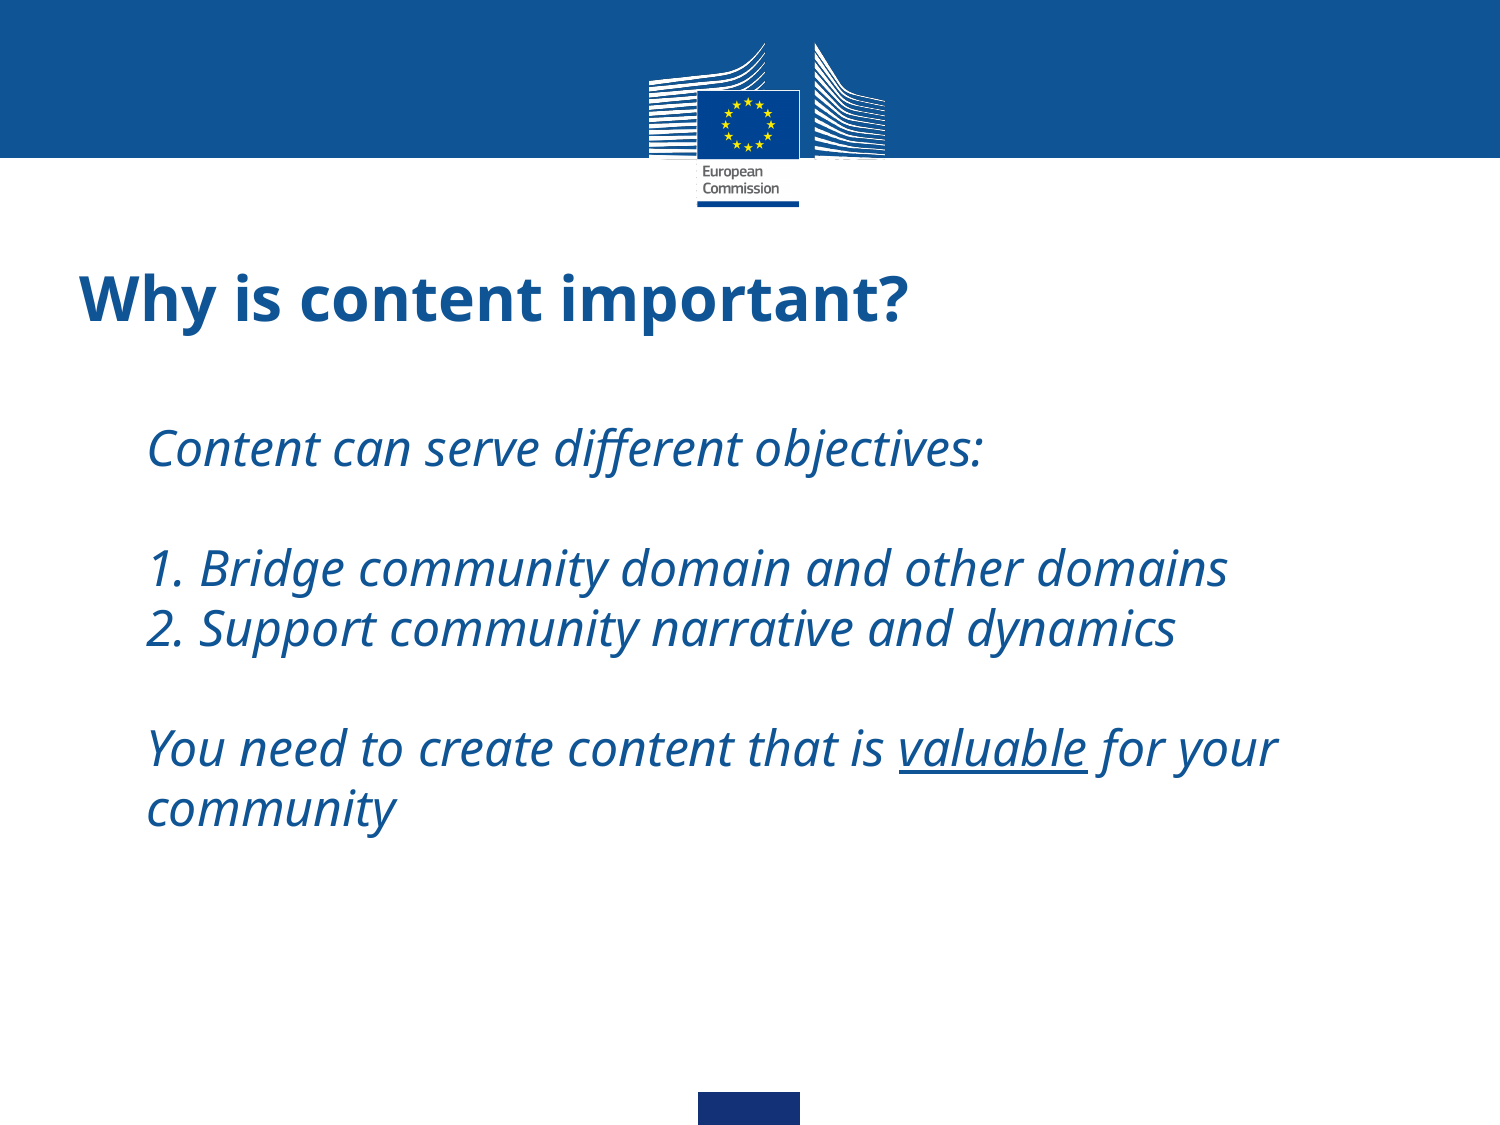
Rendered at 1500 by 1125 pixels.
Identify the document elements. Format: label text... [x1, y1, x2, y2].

picture [649, 42, 885, 208]
title Why is content important? [64, 219, 1415, 374]
list Content can serve different objectives: 1. Bridge community domain and other domains 2. Support community narrative and dynamics You need to create content that is valuable for your community [75, 408, 1425, 988]
